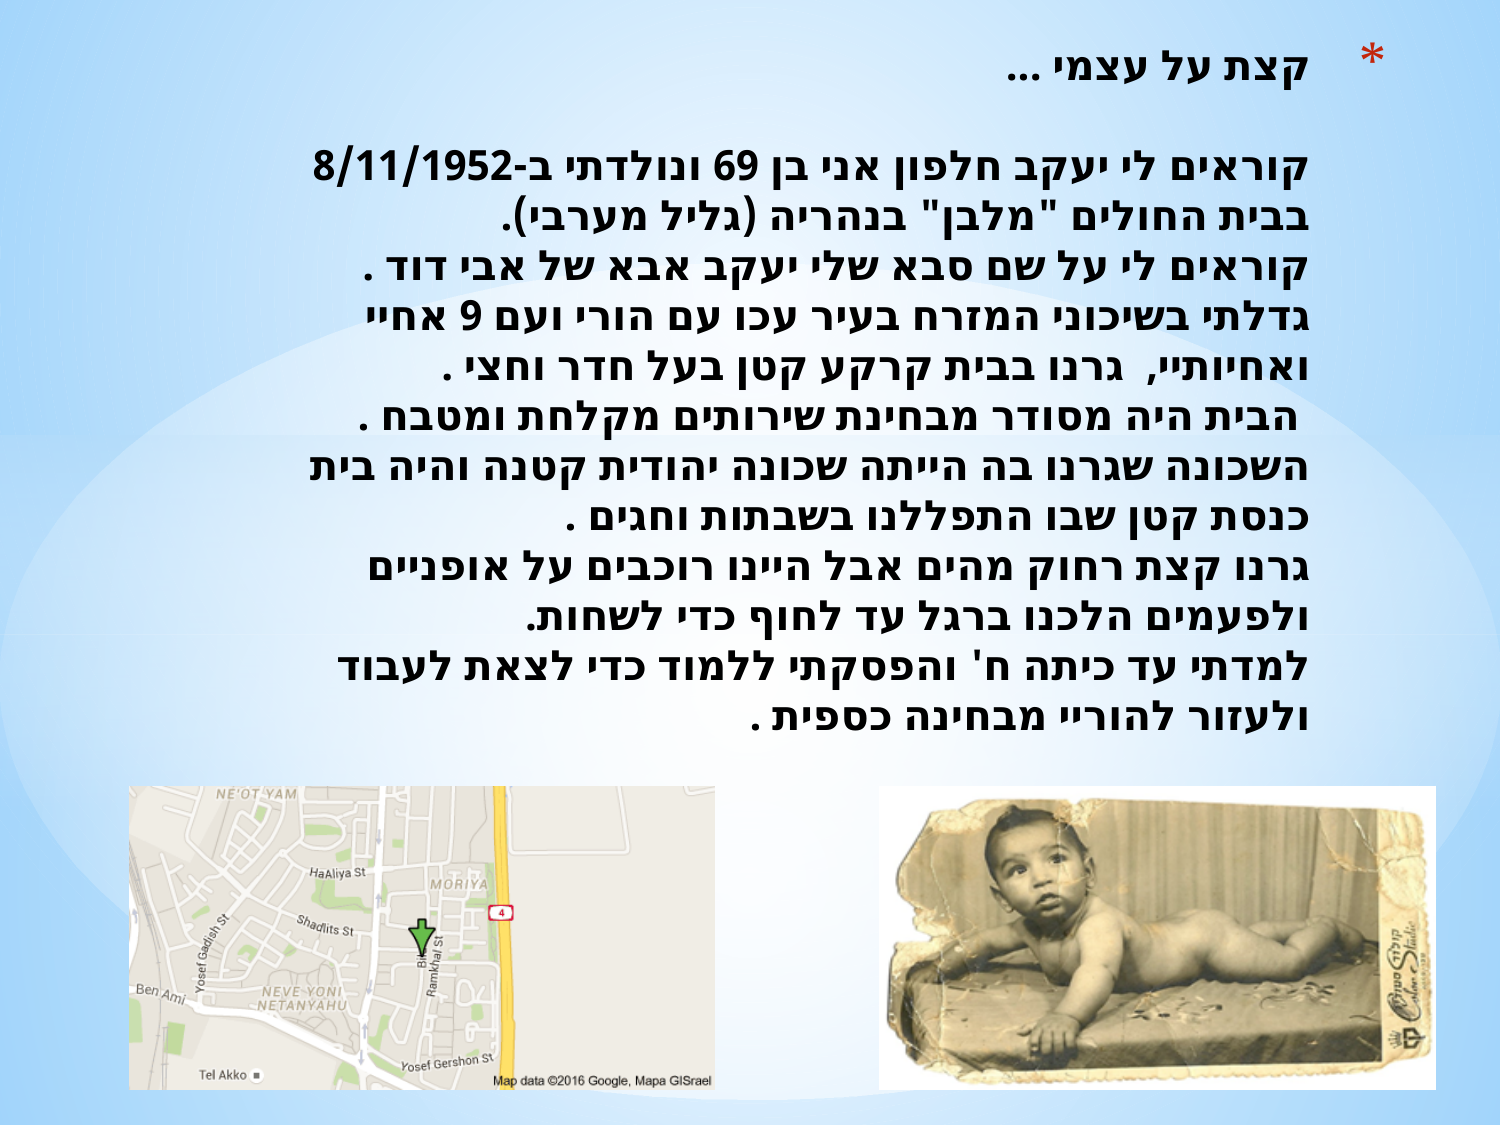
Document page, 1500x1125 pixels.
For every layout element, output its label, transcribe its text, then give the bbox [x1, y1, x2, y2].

title קצת על עצמי ... קוראים לי יעקב חלפון אני בן 69 ונולדתי ב-8/11/1952 בבית החולים "מלבן" בנהריה (גליל מערבי). קוראים לי על שם סבא שלי יעקב אבא של אבי דוד . גדלתי בשיכוני המזרח בעיר עכו עם הורי ועם 9 אחיי ואחיותיי, גרנו בבית קרקע קטן בעל חדר וחצי . הבית היה מסודר מבחינת שירותים מקלחת ומטבח . השכונה שגרנו בה הייתה שכונה יהודית קטנה והיה בית כנסת קטן שבו התפללנו בשבתות וחגים . גרנו קצת רחוק מהים אבל היינו רוכבים על אופניים ולפעמים הלכנו ברגל עד לחוף כדי לשחות. למדתי עד כיתה ח' והפסקתי ללמוד כדי לצאת לעבוד ולעזור להוריי מבחינה כספית . [253, 30, 1431, 326]
picture [879, 786, 1436, 1091]
picture [129, 786, 715, 1091]
